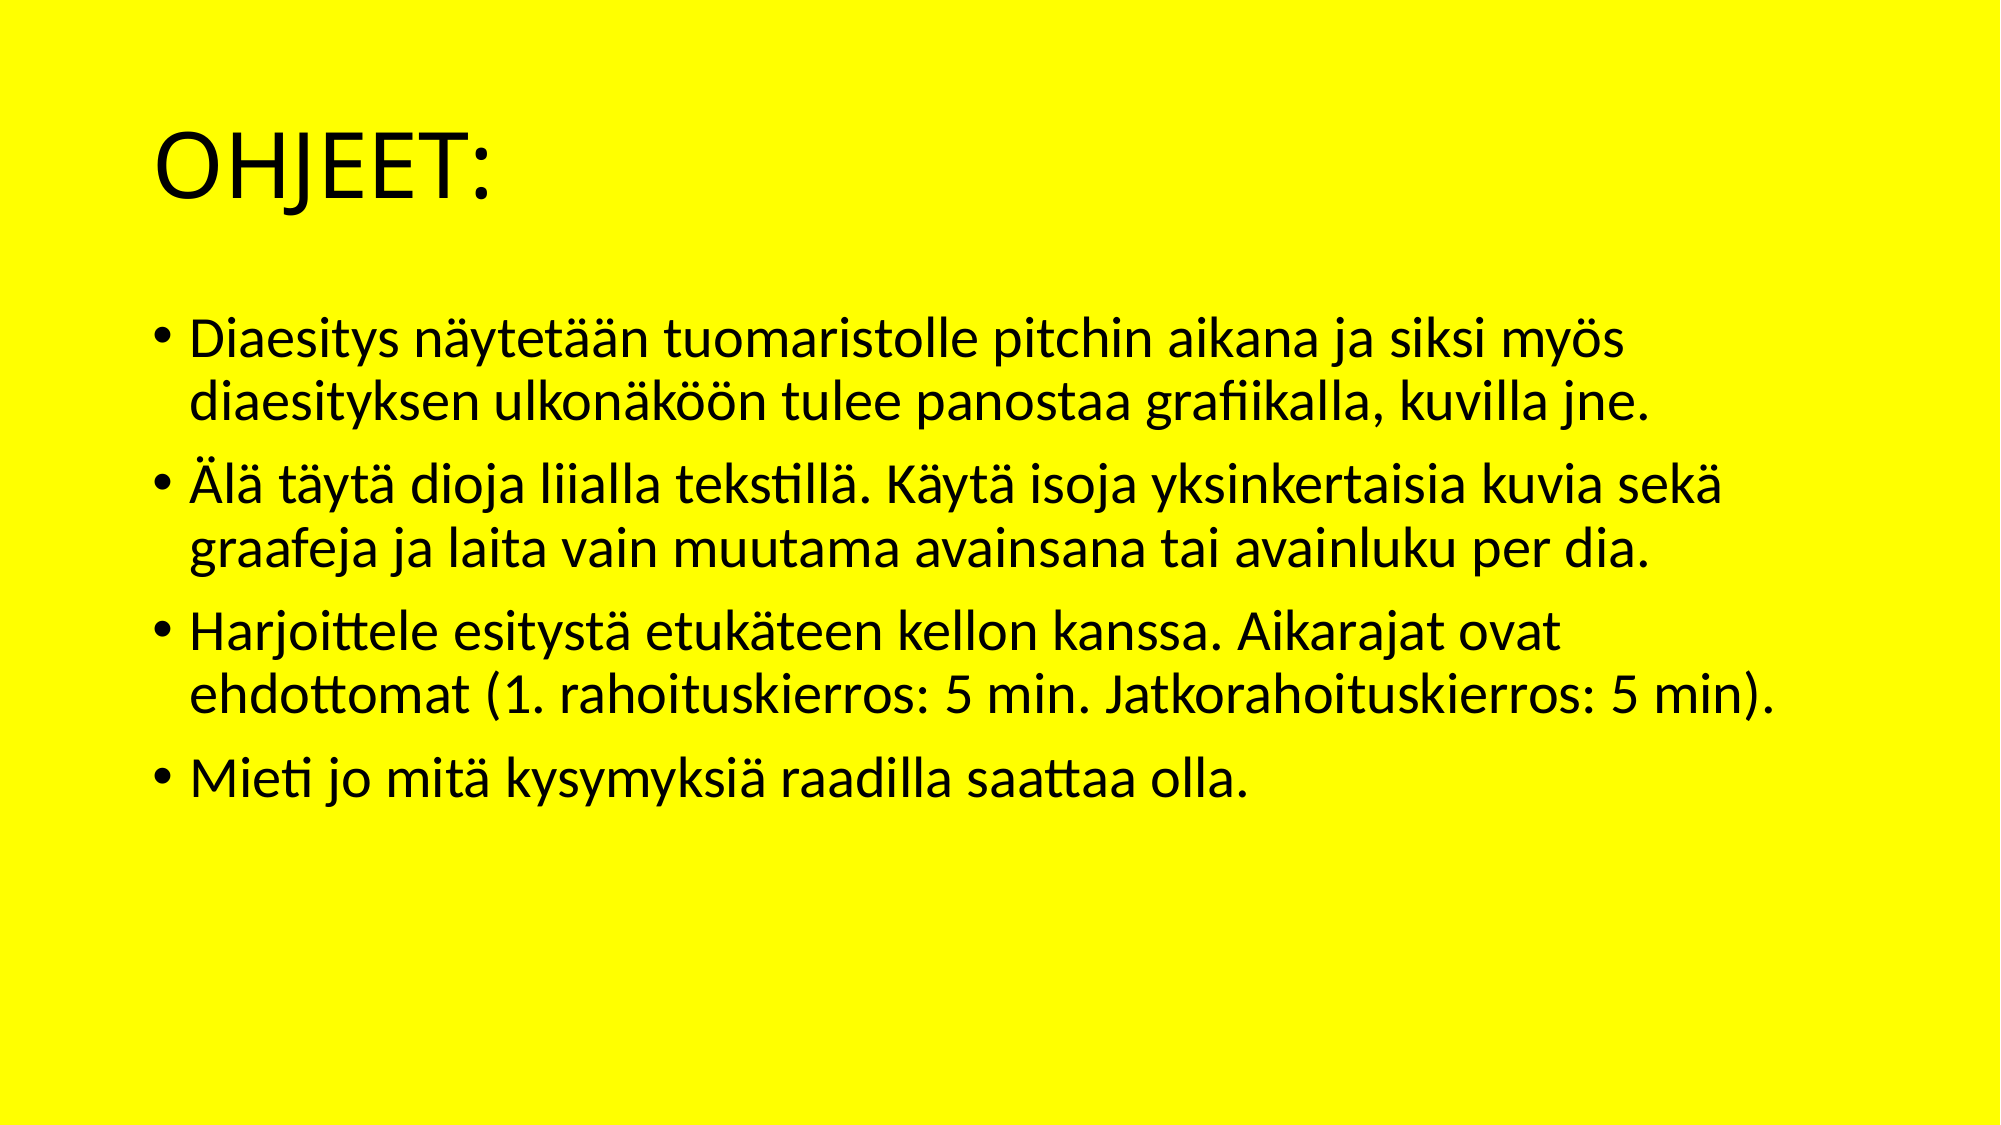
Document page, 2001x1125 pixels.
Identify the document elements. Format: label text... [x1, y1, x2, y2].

list Diaesitys näytetään tuomaristolle pitchin aikana ja siksi myös diaesityksen ulkonäköön tulee panostaa grafiikalla, kuvilla jne. Älä täytä dioja liialla tekstillä. Käytä isoja yksinkertaisia kuvia sekä graafeja ja laita vain muutama avainsana tai avainluku per dia. Harjoittele esitystä etukäteen kellon kanssa. Aikarajat ovat ehdottomat (1. rahoituskierros: 5 min. Jatkorahoituskierros: 5 min). Mieti jo mitä kysymyksiä raadilla saattaa olla. [137, 299, 1863, 1014]
title OHJEET: [137, 59, 1863, 278]
